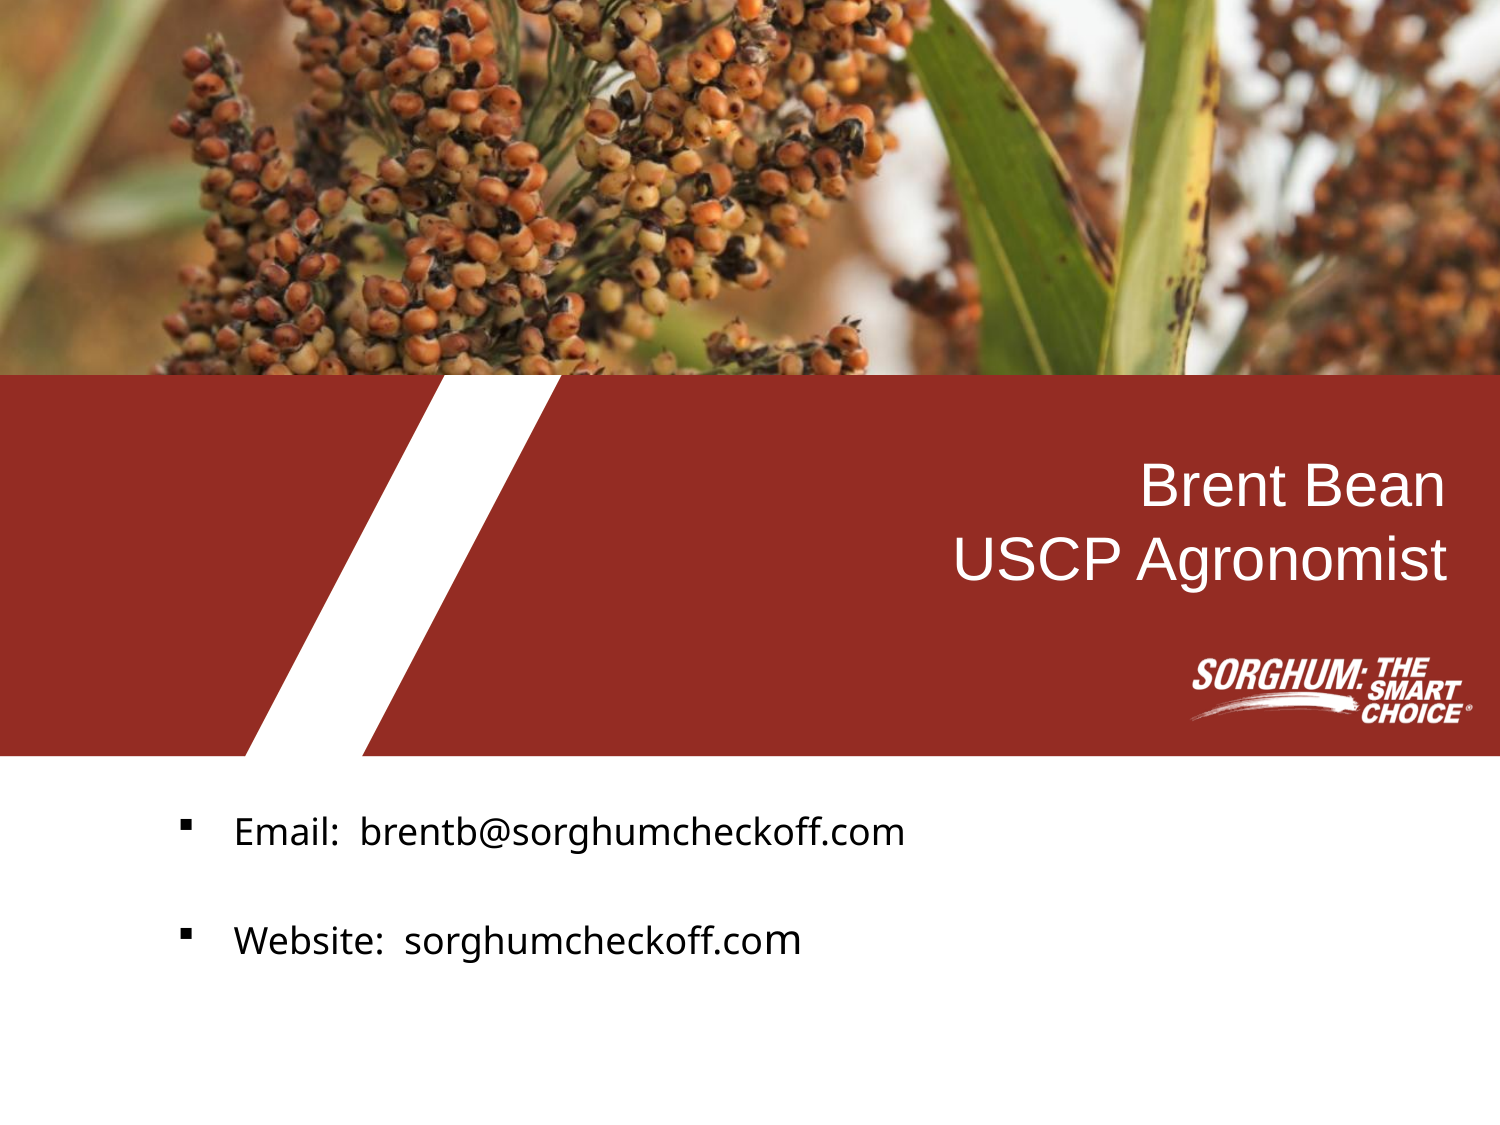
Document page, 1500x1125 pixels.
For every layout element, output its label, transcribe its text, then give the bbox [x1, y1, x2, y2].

title Brent Bean USCP Agronomist [537, 437, 1463, 600]
picture [0, 0, 1500, 1125]
list Email: brentb@sorghumcheckoff.com Website: sorghumcheckoff.com [162, 800, 1425, 1080]
